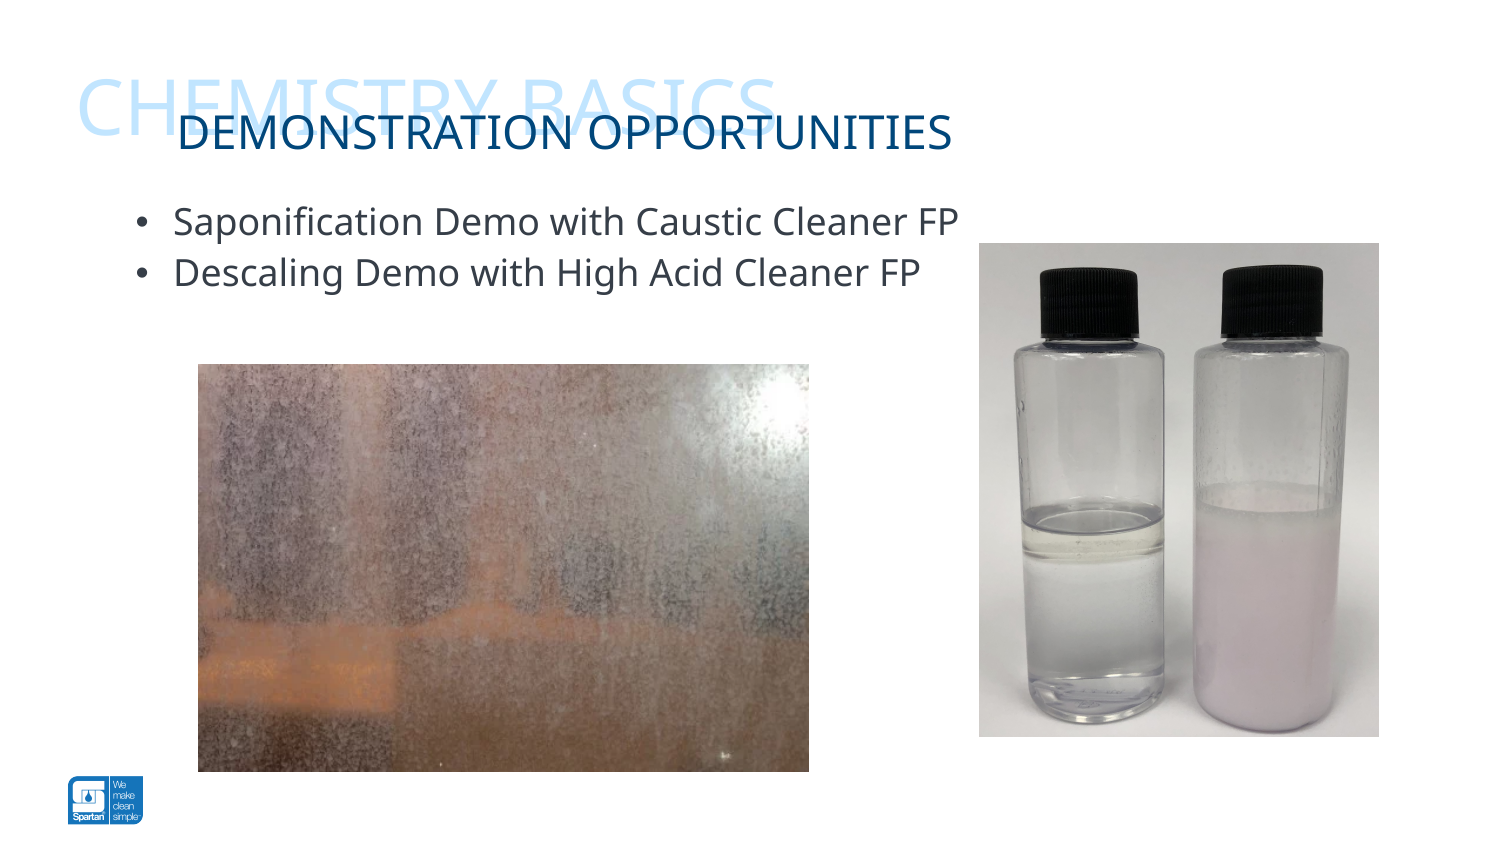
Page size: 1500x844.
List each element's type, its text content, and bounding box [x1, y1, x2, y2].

picture [198, 364, 809, 772]
title Demonstration opportunities [161, 101, 1456, 185]
picture [979, 243, 1379, 737]
picture [57, 751, 155, 844]
text_box Saponification Demo with Caustic Cleaner FP Descaling Demo with High Acid Cleaner FP [60, 197, 1036, 365]
list Chemistry Basics [45, 60, 1406, 160]
